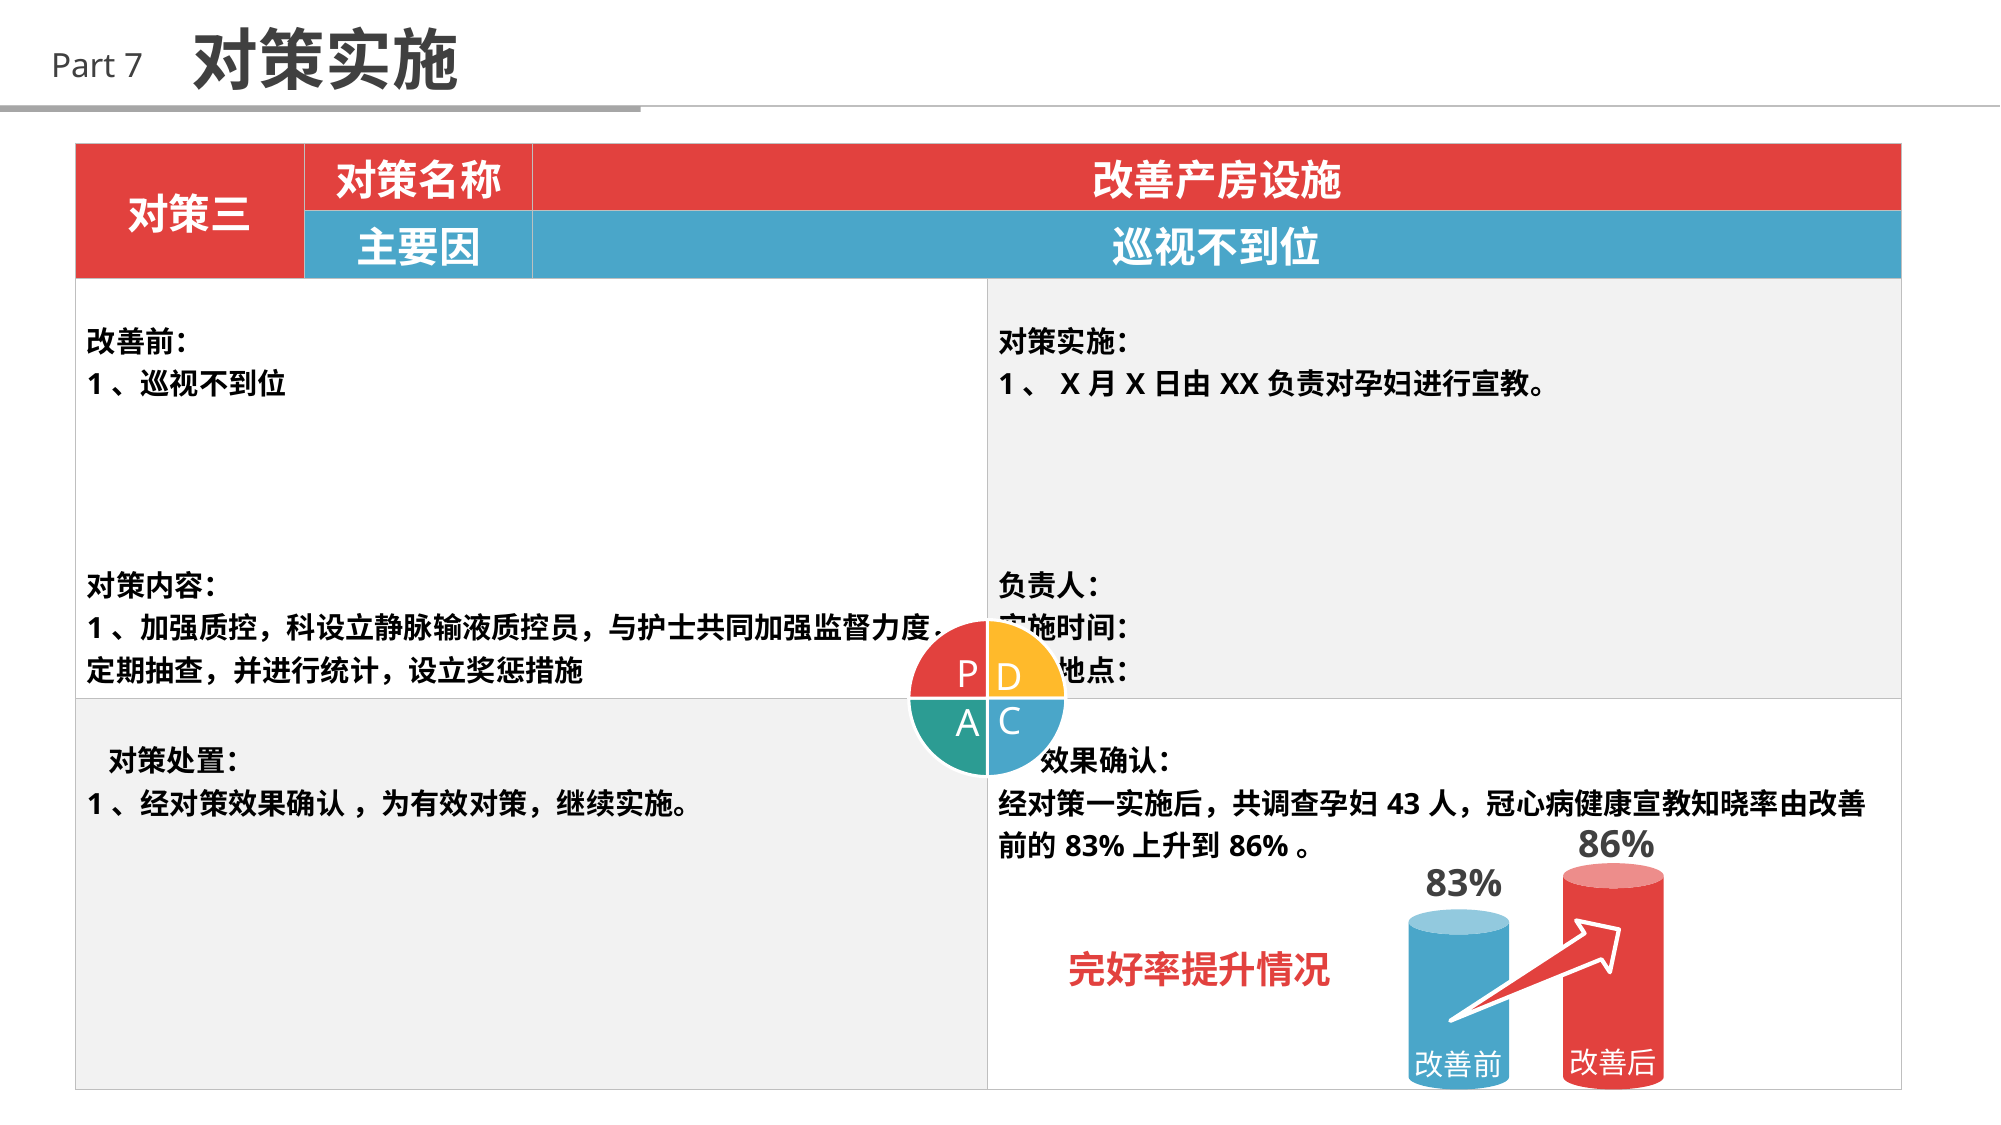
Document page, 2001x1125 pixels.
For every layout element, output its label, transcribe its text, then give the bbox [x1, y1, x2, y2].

table_cell 对策实施： 1、X月X日由XX负责对孕妇进行宣教。 负责人： 实施时间： 实施地点： [988, 279, 1901, 698]
table_cell 巡视不到位 [533, 211, 1901, 278]
table_cell 主要因 [305, 211, 532, 278]
table_header 对策名称 [305, 144, 532, 210]
table_cell 效果确认： 经对策一实施后，共调查孕妇43人，冠心病健康宣教知晓率由改善前的83%上升到86%。 [988, 699, 1901, 1089]
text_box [34, 10, 476, 107]
table_header 改善产房设施 [533, 144, 1901, 210]
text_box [864, 616, 1111, 781]
table_cell 改善前： 1、巡视不到位 对策内容： 1、加强质控，科设立静脉输液质控员，与护士共同加强监督力度，定期抽查，并进行统计，设立奖惩措施 [76, 279, 987, 698]
table_header 对策三 [76, 144, 304, 278]
table_cell 对策处置： 1、经对策效果确认 ，为有效对策，继续实施。 [76, 699, 987, 1089]
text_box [1052, 812, 1674, 1090]
